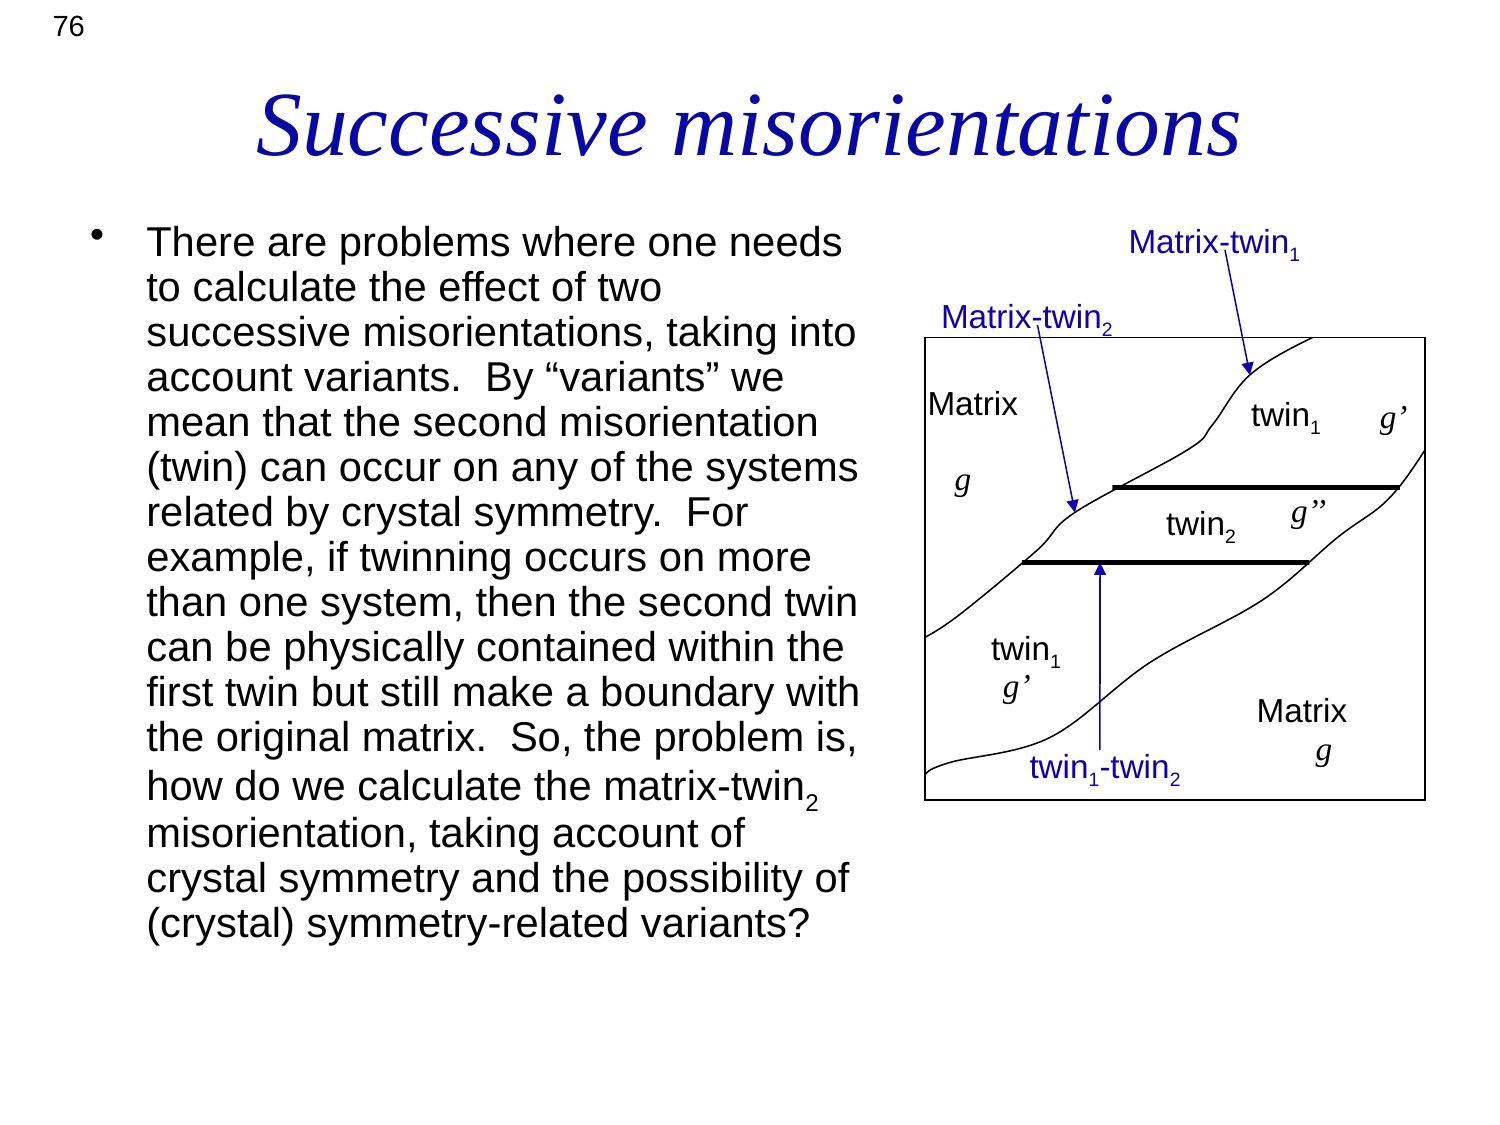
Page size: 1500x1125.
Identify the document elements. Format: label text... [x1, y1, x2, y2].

slide_number 76 [0, 0, 101, 51]
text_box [912, 212, 1426, 801]
list There are problems where one needs to calculate the effect of two successive misorientations, taking into account variants. By “variants” we mean that the second misorientation (twin) can occur on any of the systems related by crystal symmetry. For example, if twinning occurs on more than one system, then the second twin can be physically contained within the first twin but still make a boundary with the original matrix. So, the problem is, how do we calculate the matrix-twin2 misorientation, taking account of crystal symmetry and the possibility of (crystal) symmetry-related variants? [74, 212, 888, 976]
title Successive misorientations [112, 24, 1388, 213]
